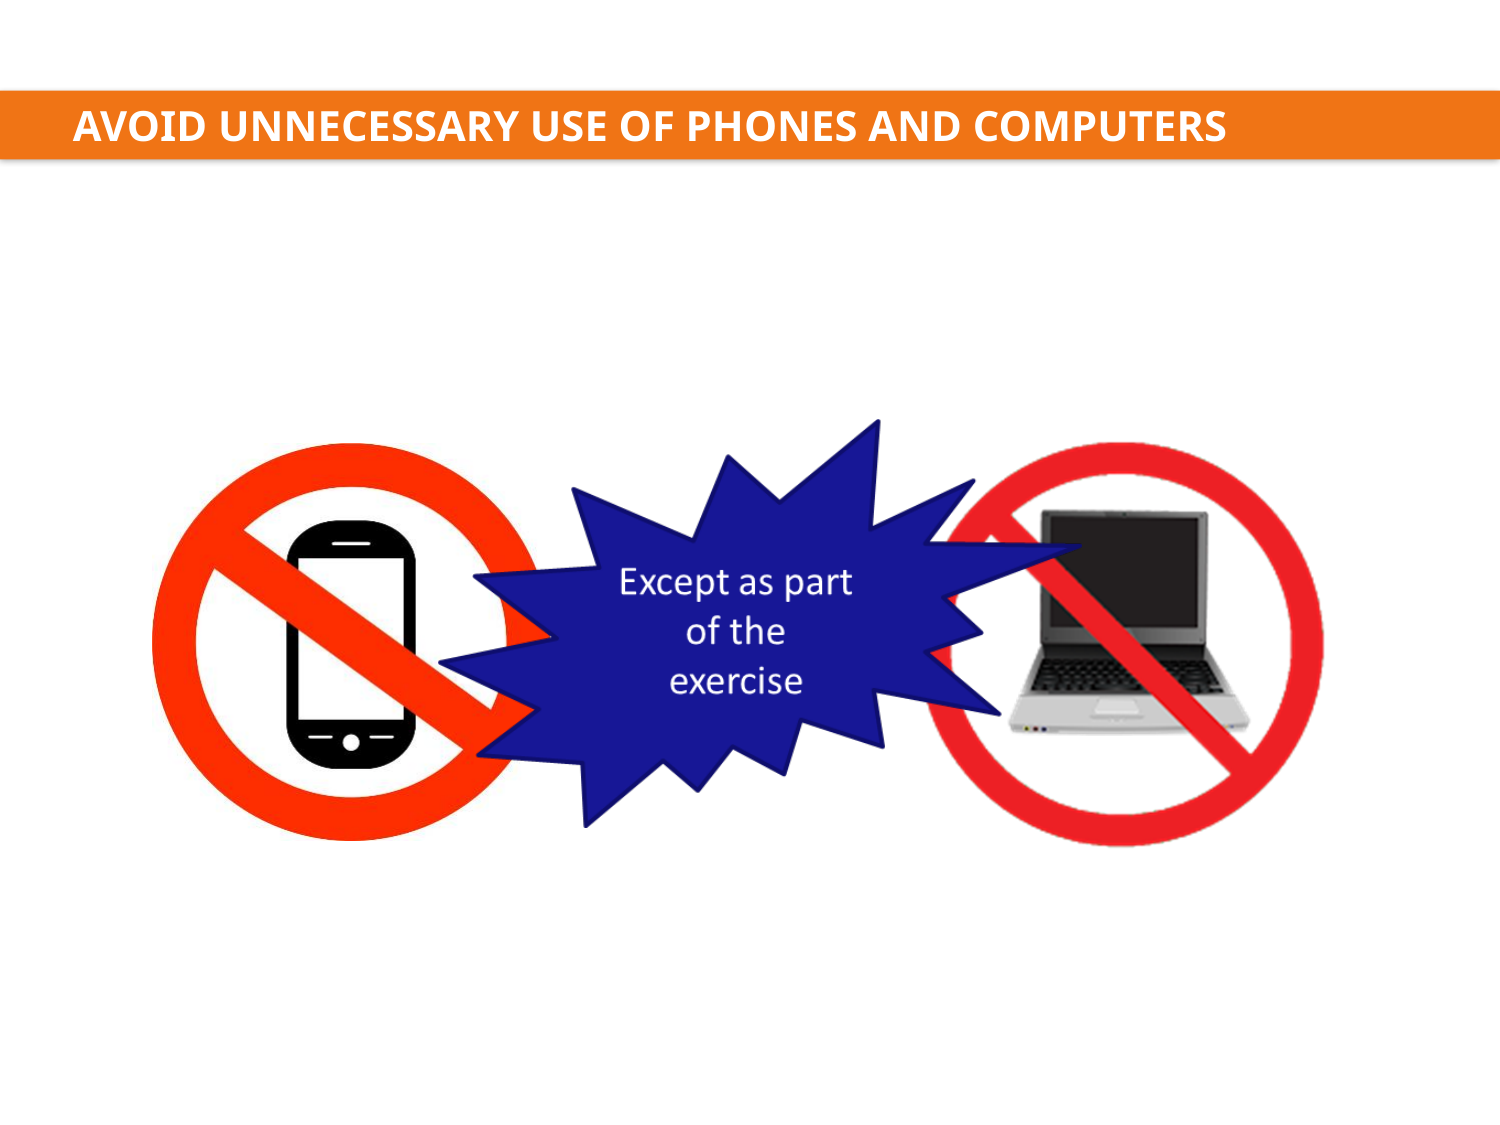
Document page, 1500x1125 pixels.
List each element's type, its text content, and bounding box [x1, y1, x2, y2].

picture [152, 419, 1328, 852]
text_box AVOID UNNECESSARY USE OF PHONES AND COMPUTERS [49, 86, 1483, 168]
text_box [26, 207, 1483, 1082]
